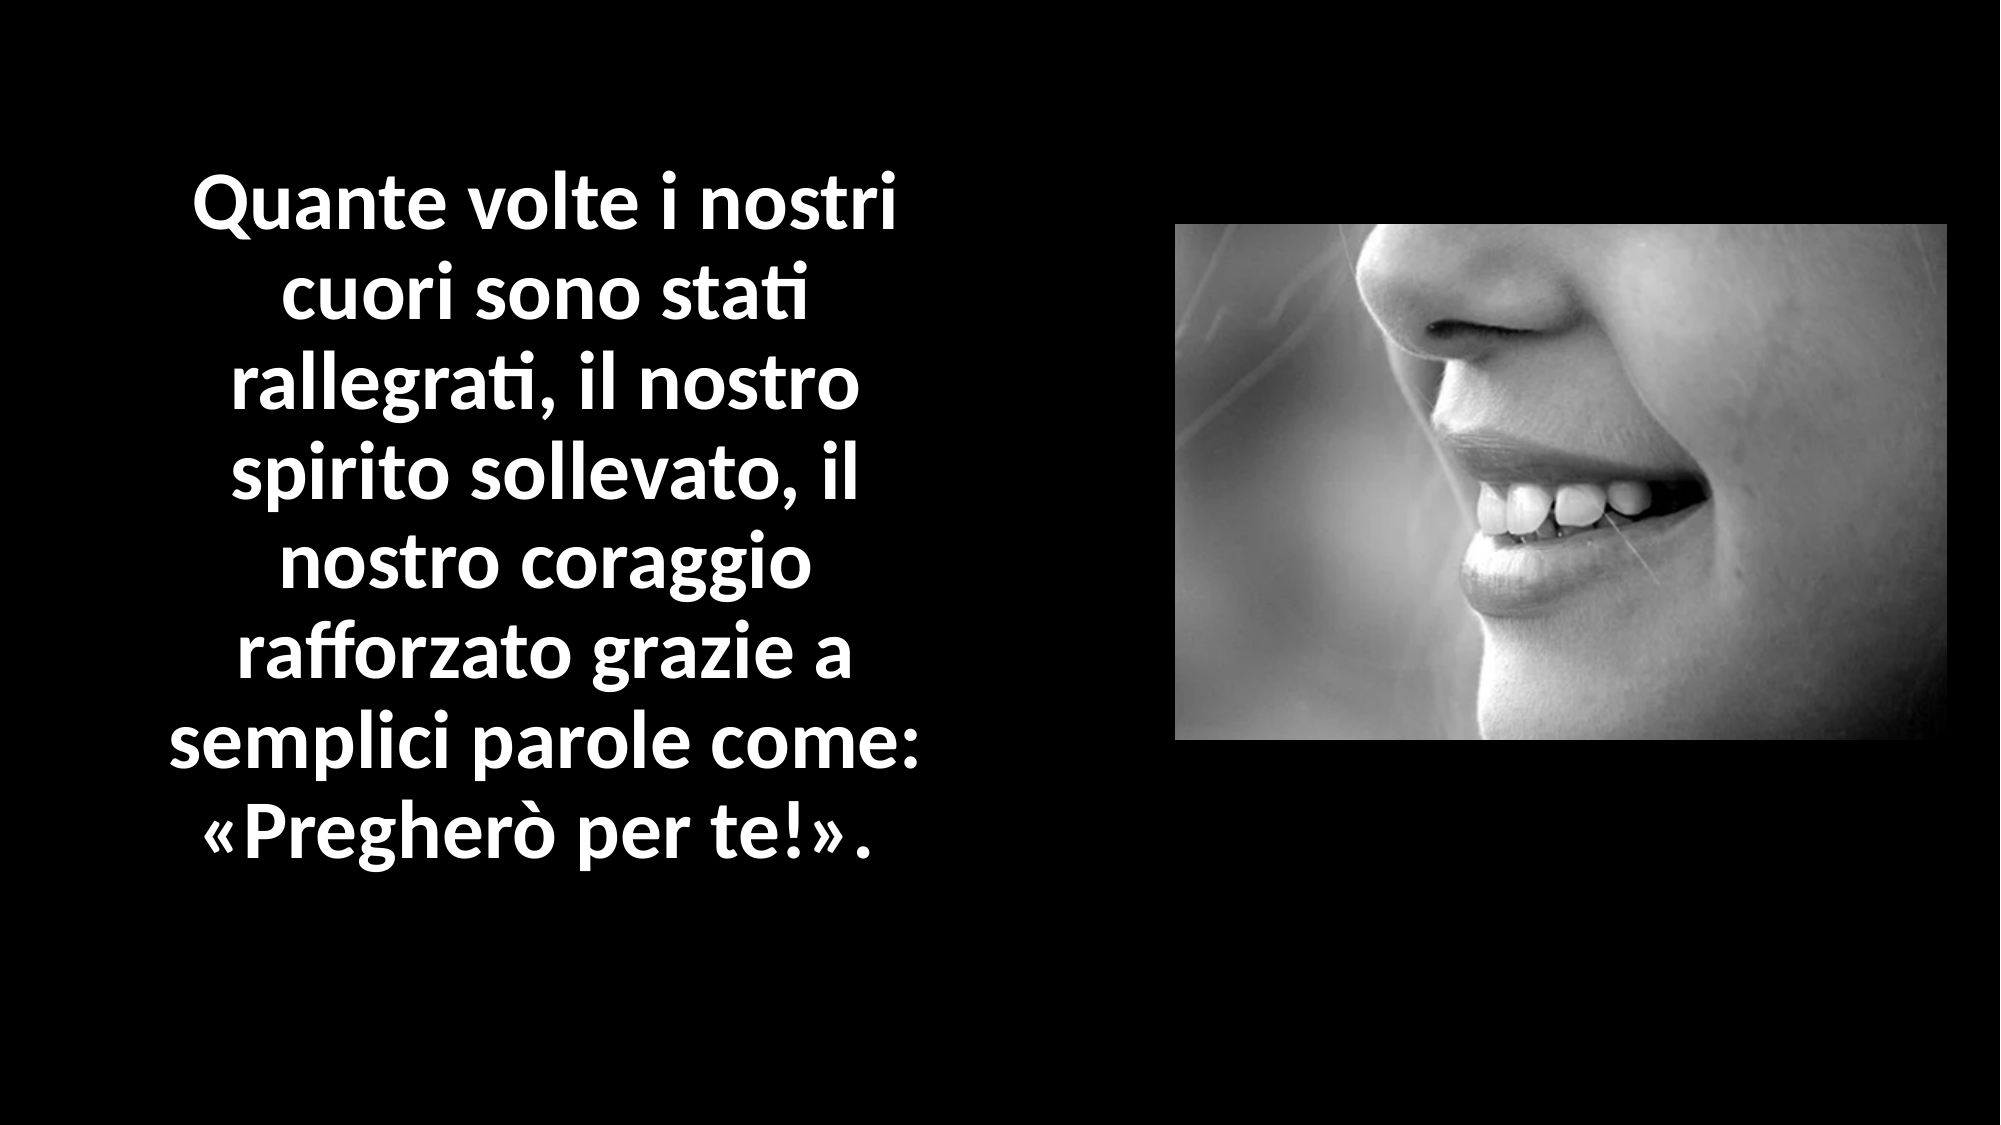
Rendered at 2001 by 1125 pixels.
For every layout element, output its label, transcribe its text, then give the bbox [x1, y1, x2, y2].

text_box Quante volte i nostri cuori sono stati rallegrati, il nostro spirito sollevato, il nostro coraggio rafforzato grazie a semplici parole come: «Pregherò per te!». [95, 149, 996, 781]
picture [1174, 224, 1947, 740]
